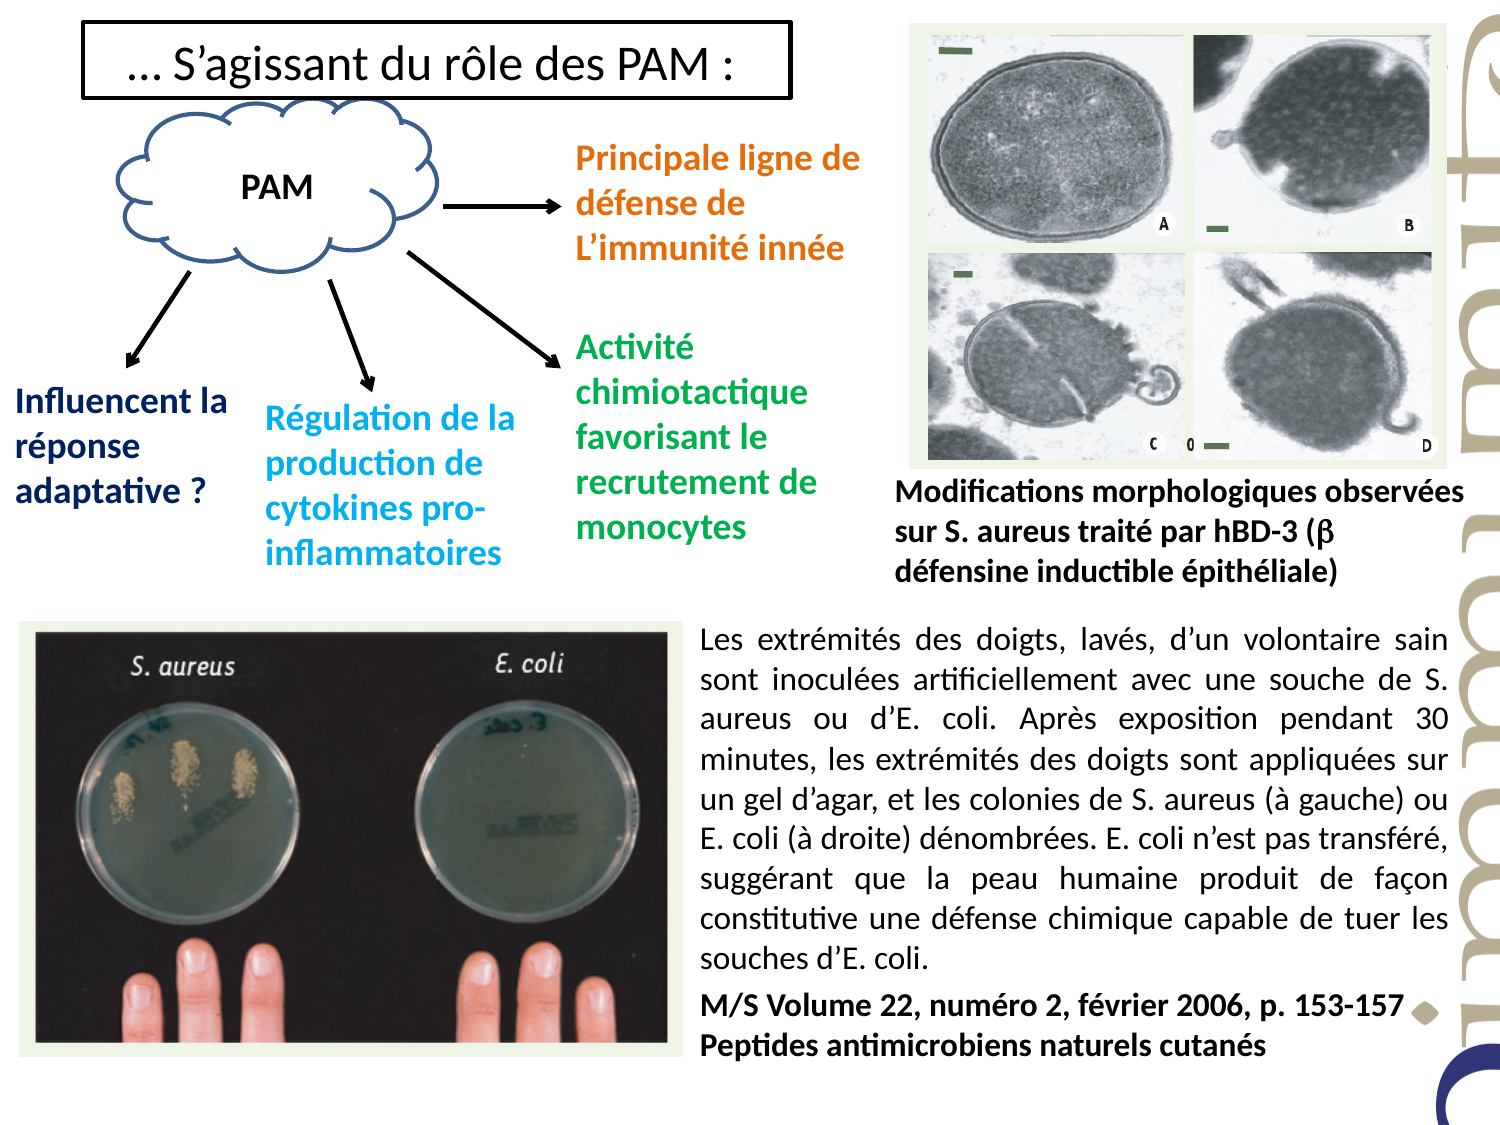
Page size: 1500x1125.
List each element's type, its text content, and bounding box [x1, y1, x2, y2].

text_box Les extrémités des doigts, lavés, d’un volontaire sain sont inoculées artificiellement avec une souche de S. aureus ou d’E. coli. Après exposition pendant 30 minutes, les extrémités des doigts sont appliquées sur un gel d’agar, et les colonies de S. aureus (à gauche) ou E. coli (à droite) dénombrées. E. coli n’est pas transféré, suggérant que la peau humaine produit de façon constitutive une défense chimique capable de tuer les souches d’E. coli. [685, 609, 1465, 976]
text_box Modifications morphologiques observées sur S. aureus traité par hBD-3 (b défensine inductible épithéliale) [879, 461, 1483, 597]
text_box [115, 100, 440, 274]
text_box Régulation de la production de cytokines pro-inflammatoires [250, 385, 558, 581]
text_box M/S Volume 22, numéro 2, février 2006, p. 153-157 Peptides antimicrobiens naturels cutanés [685, 976, 1469, 1071]
text_box Influencent la réponse adaptative ? [0, 368, 308, 519]
text_box Activité chimiotactique favorisant le recrutement de monocytes [560, 314, 892, 554]
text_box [125, 271, 190, 369]
picture [0, 0, 1500, 1125]
text_box Principale ligne de défense de L’immunité innée [560, 125, 904, 276]
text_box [407, 251, 562, 369]
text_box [329, 279, 373, 393]
text_box … S’agissant du rôle des PAM : [81, 20, 793, 100]
